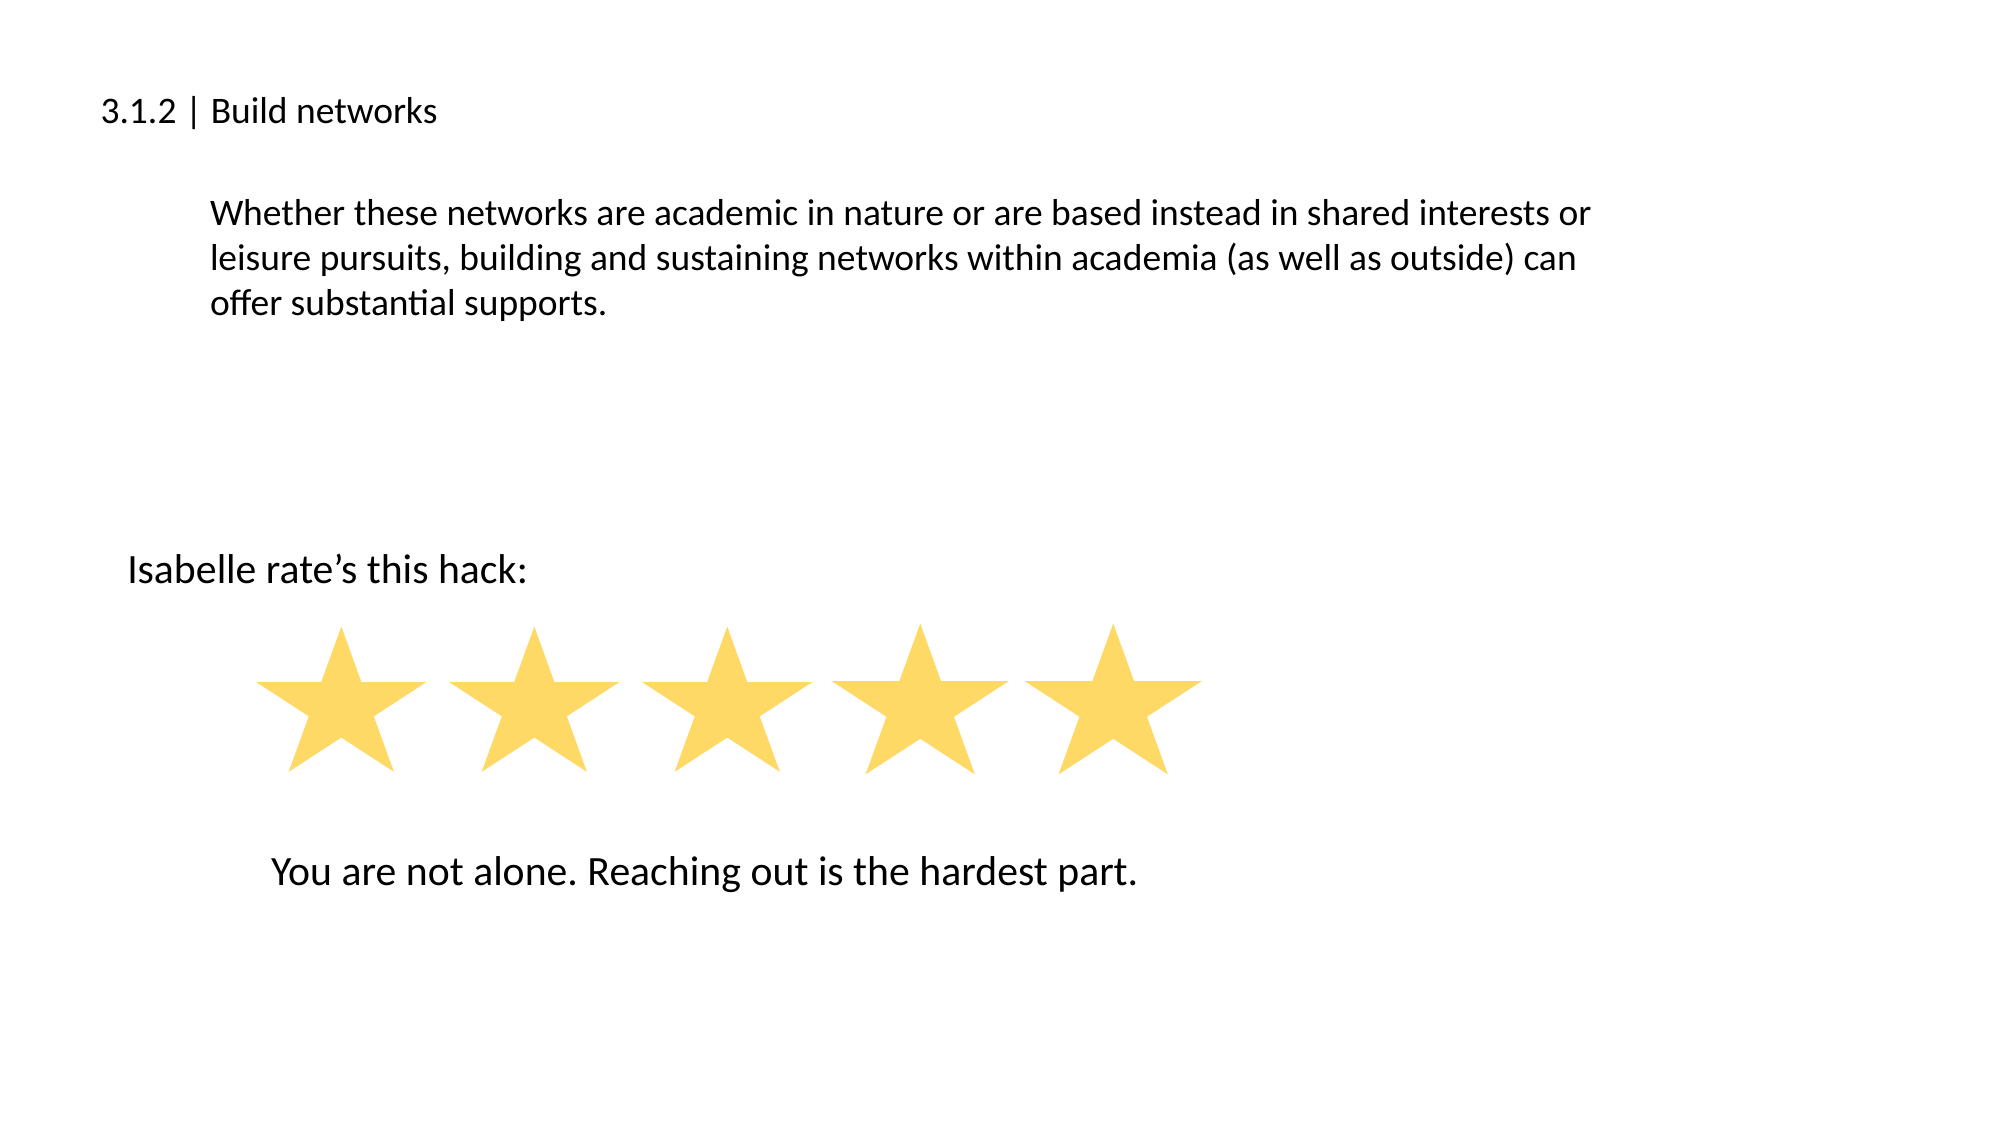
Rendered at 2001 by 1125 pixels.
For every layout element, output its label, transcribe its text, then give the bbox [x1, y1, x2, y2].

text_box [638, 623, 816, 775]
text_box Whether these networks are academic in nature or are based instead in shared interests or leisure pursuits, building and sustaining networks within academia (as well as outside) can offer substantial supports. [195, 180, 1664, 331]
text_box 3.1.2 | Build networks [85, 79, 1086, 139]
text_box [1024, 623, 1202, 775]
text_box [252, 623, 430, 775]
text_box Isabelle rate’s this hack: [112, 534, 721, 600]
text_box You are not alone. Reaching out is the hardest part. [256, 836, 1583, 902]
text_box [831, 623, 1009, 775]
text_box [445, 623, 623, 775]
